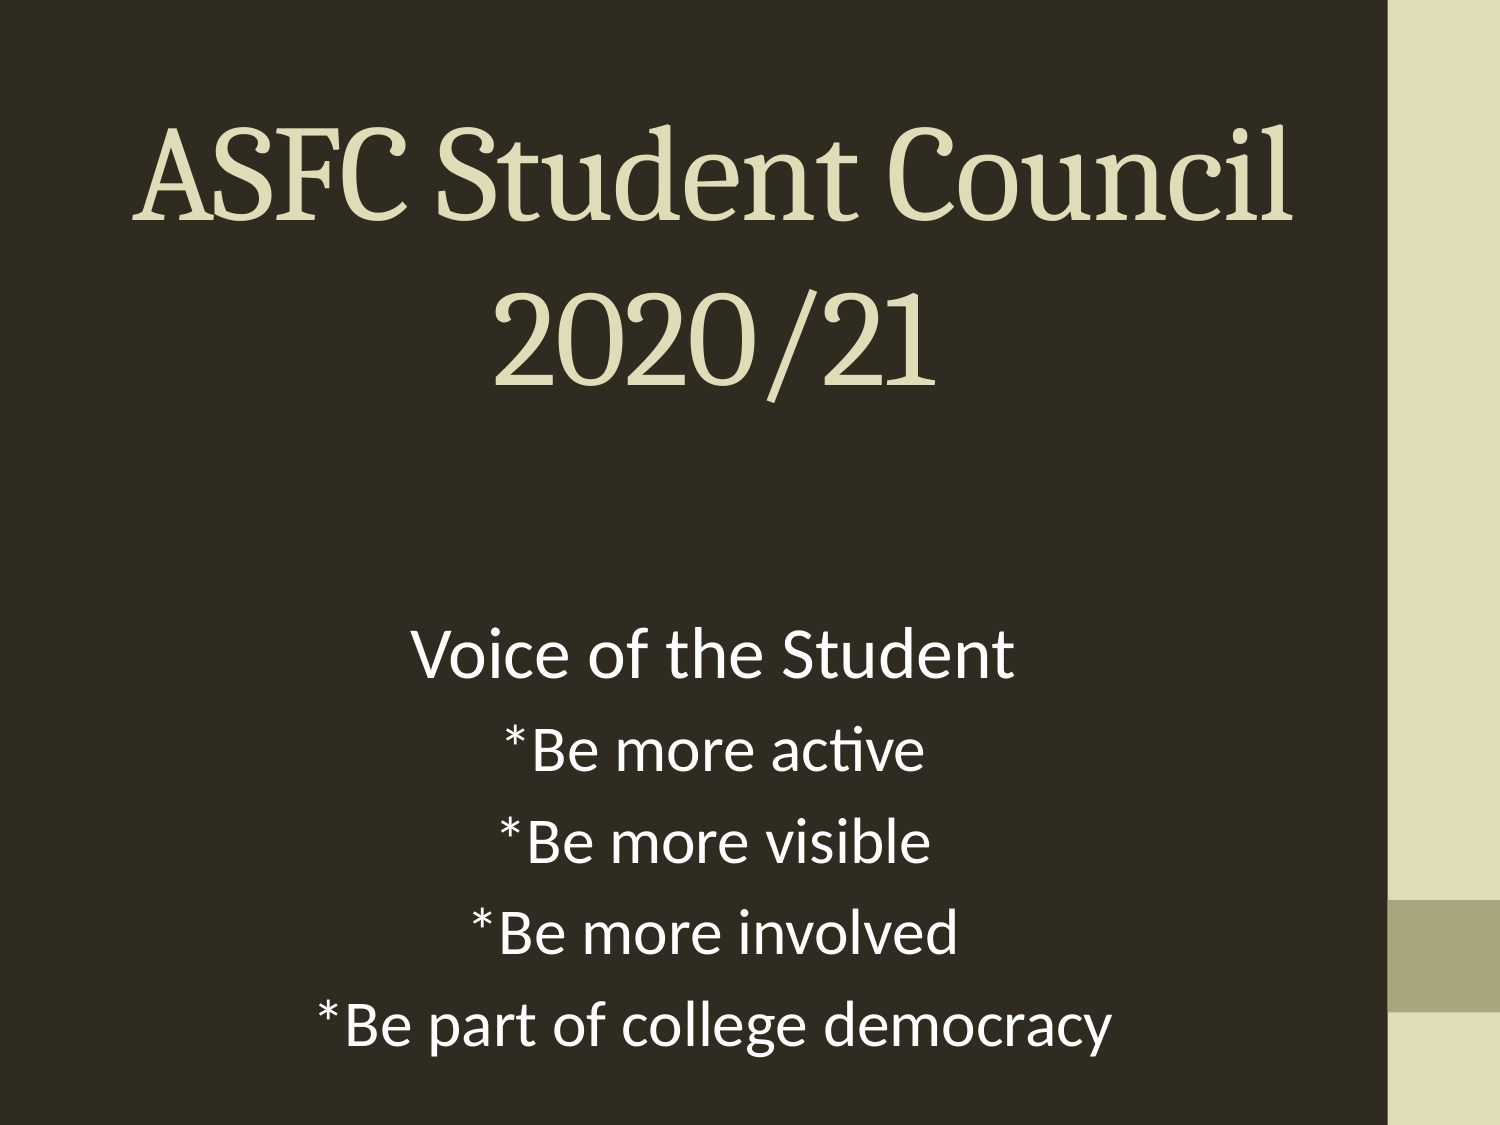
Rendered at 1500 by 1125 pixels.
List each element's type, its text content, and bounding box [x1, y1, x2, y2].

title ASFC Student Council 2020/21 [94, 78, 1332, 421]
subtitle Voice of the Student *Be more active *Be more visible *Be more involved *Be part of college democracy [183, 597, 1243, 1071]
